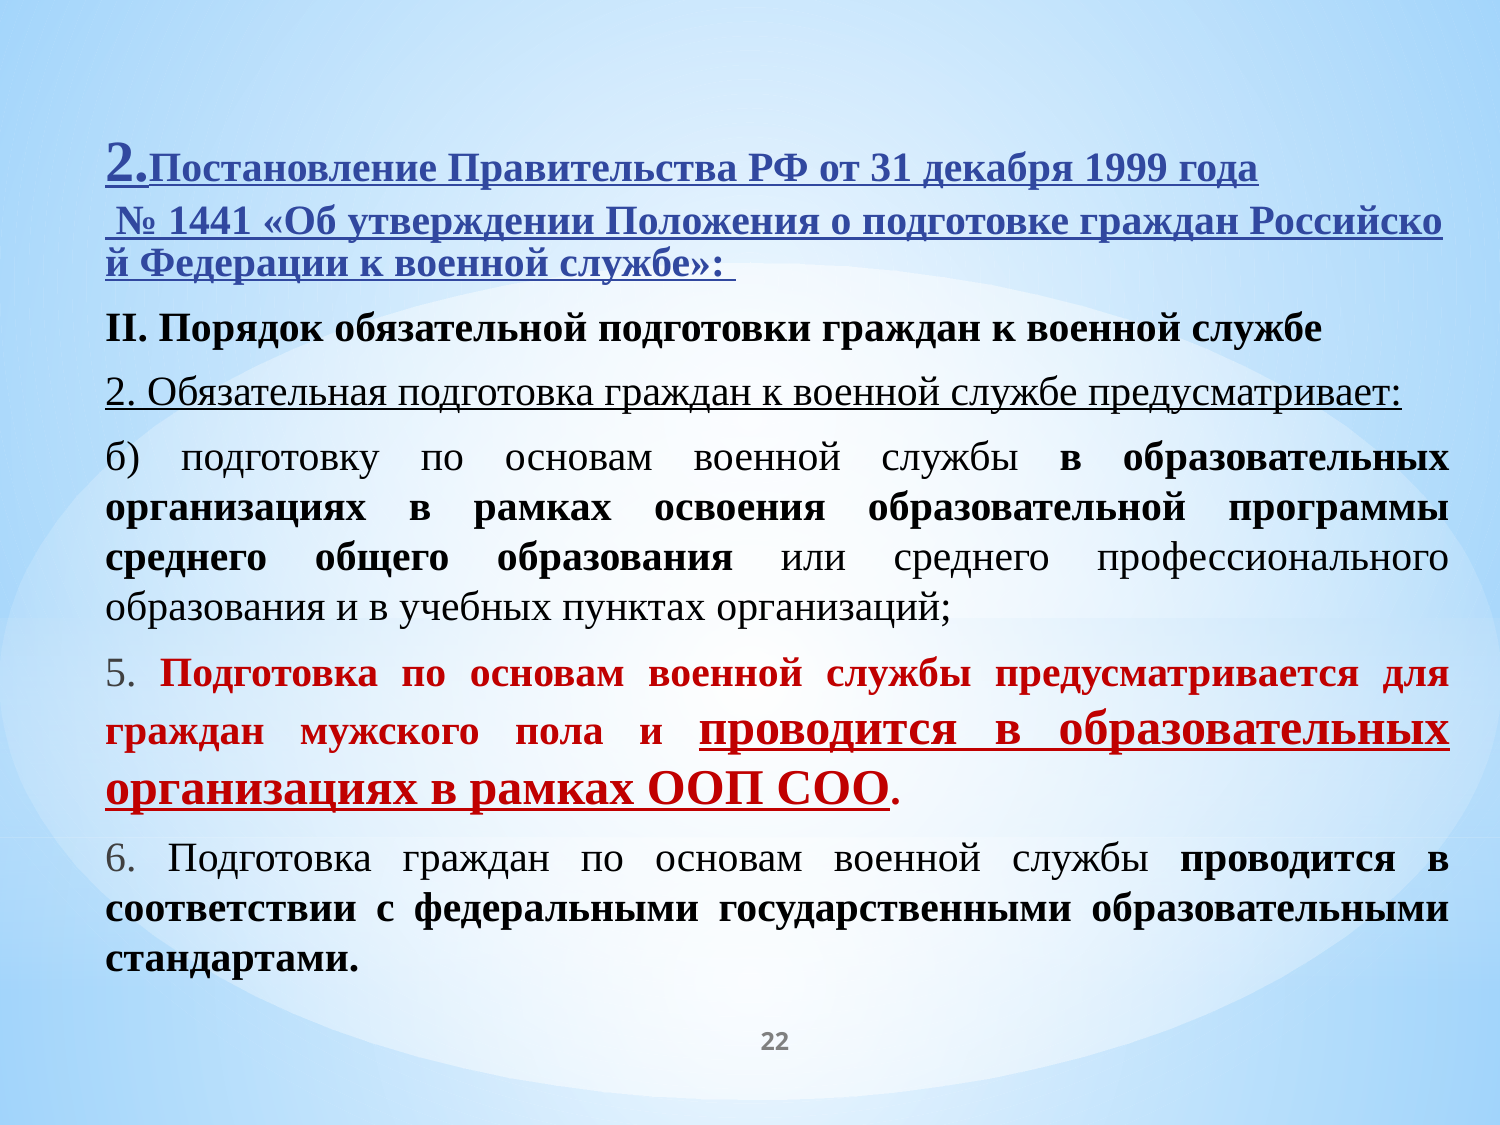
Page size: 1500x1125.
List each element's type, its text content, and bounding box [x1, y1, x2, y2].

slide_number 22 [624, 1016, 925, 1073]
list 2.Постановление Правительства РФ от 31 декабря 1999 года № 1441 «Об утверждении Положения о подготовке граждан Российской Федерации к военной службе»: II. Порядок обязательной подготовки граждан к военной службе 2. Обязательная подготовка граждан к военной службе предусматривает: б) подготовку по основам военной службы в образовательных организациях в рамках освоения образовательной программы среднего общего образования или среднего профессионального образования и в учебных пунктах организаций; 5. Подготовка по основам военной службы предусматривается для граждан мужского пола и проводится в образовательных организациях в рамках ООП СОО. 6. Подготовка граждан по основам военной службы проводится в соответствии с федеральными государственными образовательными стандартами. [82, 115, 1465, 1016]
